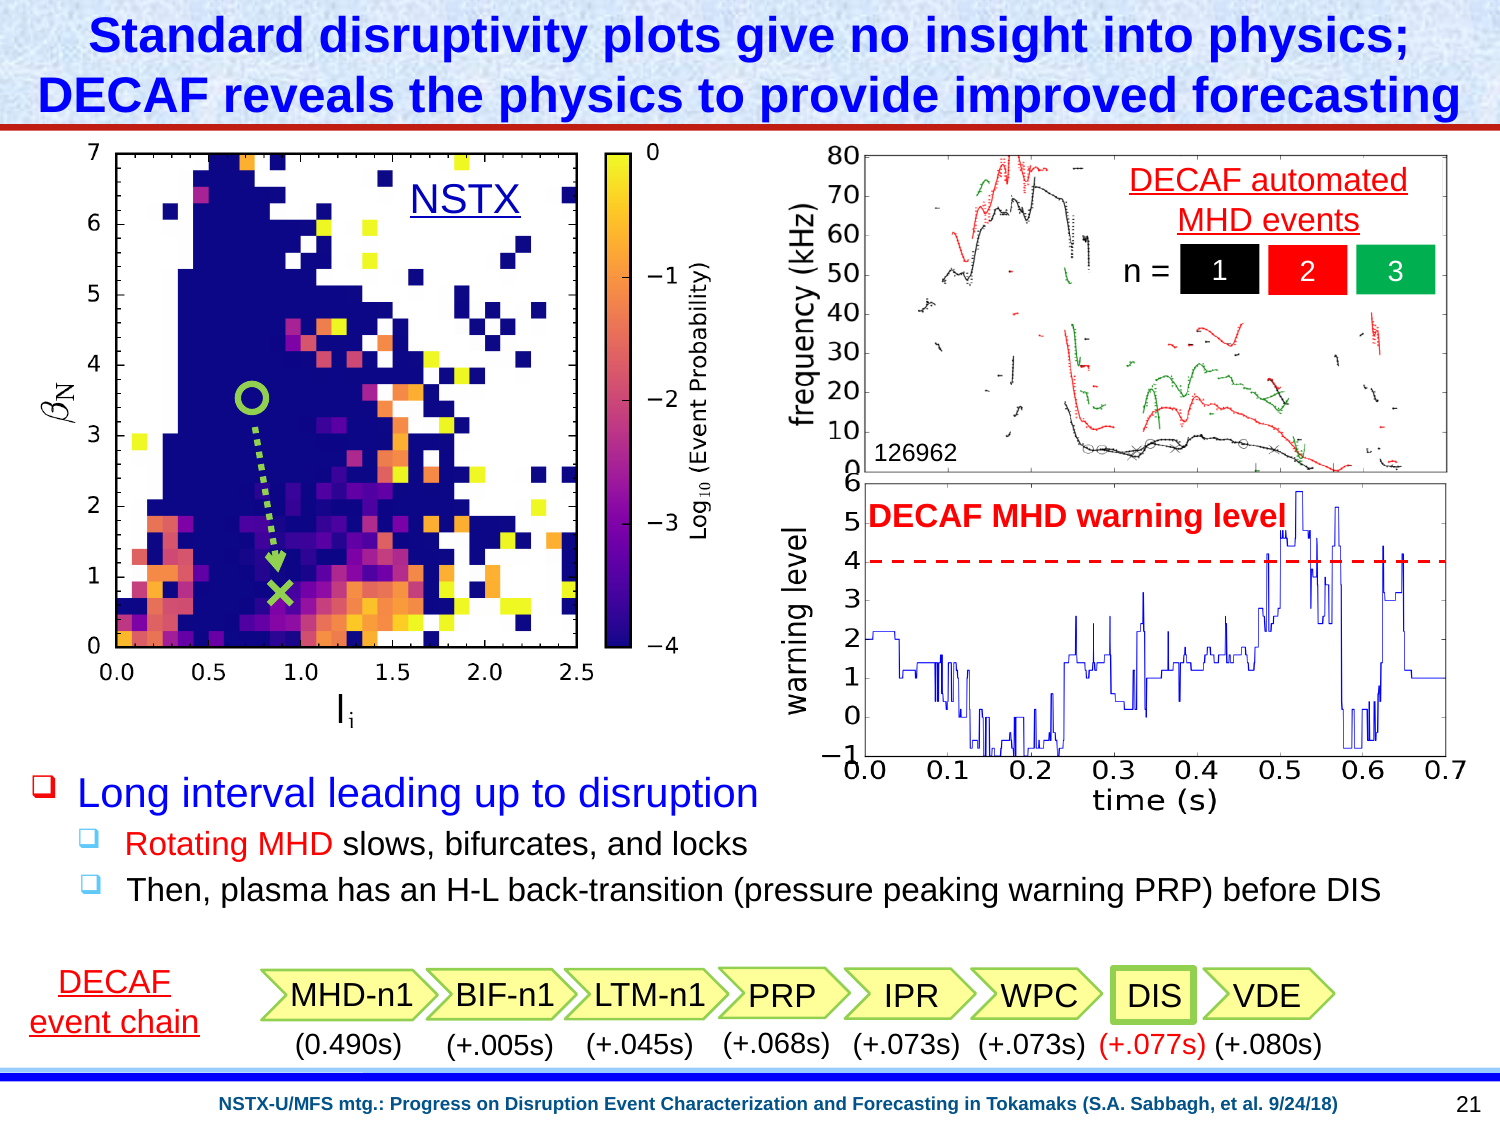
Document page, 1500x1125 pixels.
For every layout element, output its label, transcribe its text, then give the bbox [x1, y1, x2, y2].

picture [31, 132, 729, 728]
text_box DECAF event chain [8, 952, 221, 1047]
text_box Long interval leading up to disruption Rotating MHD slows, bifurcates, and locks [15, 768, 863, 890]
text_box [268, 581, 292, 605]
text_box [261, 965, 1339, 1070]
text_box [1090, 241, 1436, 298]
title Standard disruptivity plots give no insight into physics; DECAF reveals the physics to provide improved forecasting [0, 0, 1500, 125]
text_box Then, plasma has an H-L back-transition (pressure peaking warning PRP) before DIS [17, 860, 1481, 924]
picture [768, 134, 1481, 826]
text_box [254, 426, 279, 573]
